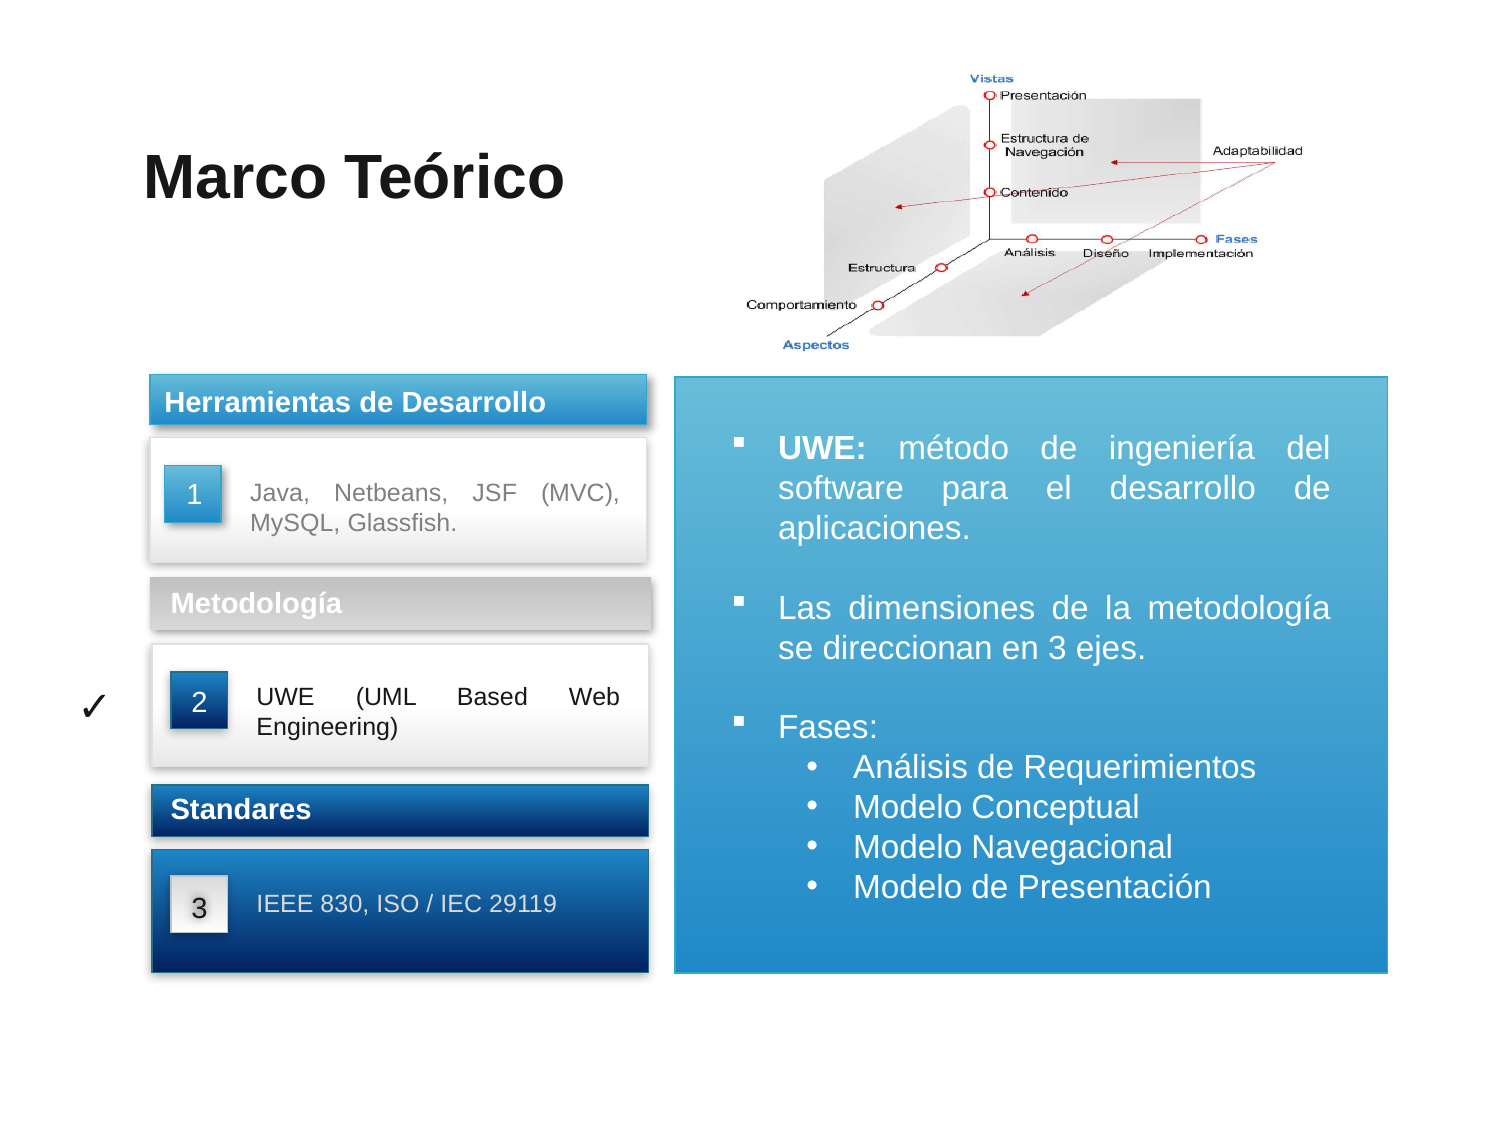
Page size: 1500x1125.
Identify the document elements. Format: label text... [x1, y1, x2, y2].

text_box [152, 643, 649, 767]
text_box UWE (UML Based Web Engineering) [241, 673, 636, 749]
text_box IEEE 830, ISO / IEC 29119 [241, 879, 636, 925]
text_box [149, 374, 647, 426]
text_box [675, 377, 1388, 973]
text_box Java, Netbeans, JSF (MVC), MySQL, Glassfish. [235, 469, 636, 545]
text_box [164, 465, 222, 523]
text_box UWE: método de ingeniería del software para el desarrollo de aplicaciones. Las dimensiones de la metodología se direccionan en 3 ejes. Fases: Análisis de Requerimientos Modelo Conceptual Modelo Navegacional Modelo de Presentación [716, 461, 1347, 911]
text_box [150, 437, 647, 563]
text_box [149, 577, 652, 631]
picture [716, 64, 1347, 352]
text_box ✓ [62, 671, 144, 737]
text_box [170, 875, 228, 933]
text_box Marco Teórico [143, 127, 582, 227]
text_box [170, 671, 228, 729]
text_box [152, 849, 649, 973]
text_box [151, 784, 649, 837]
